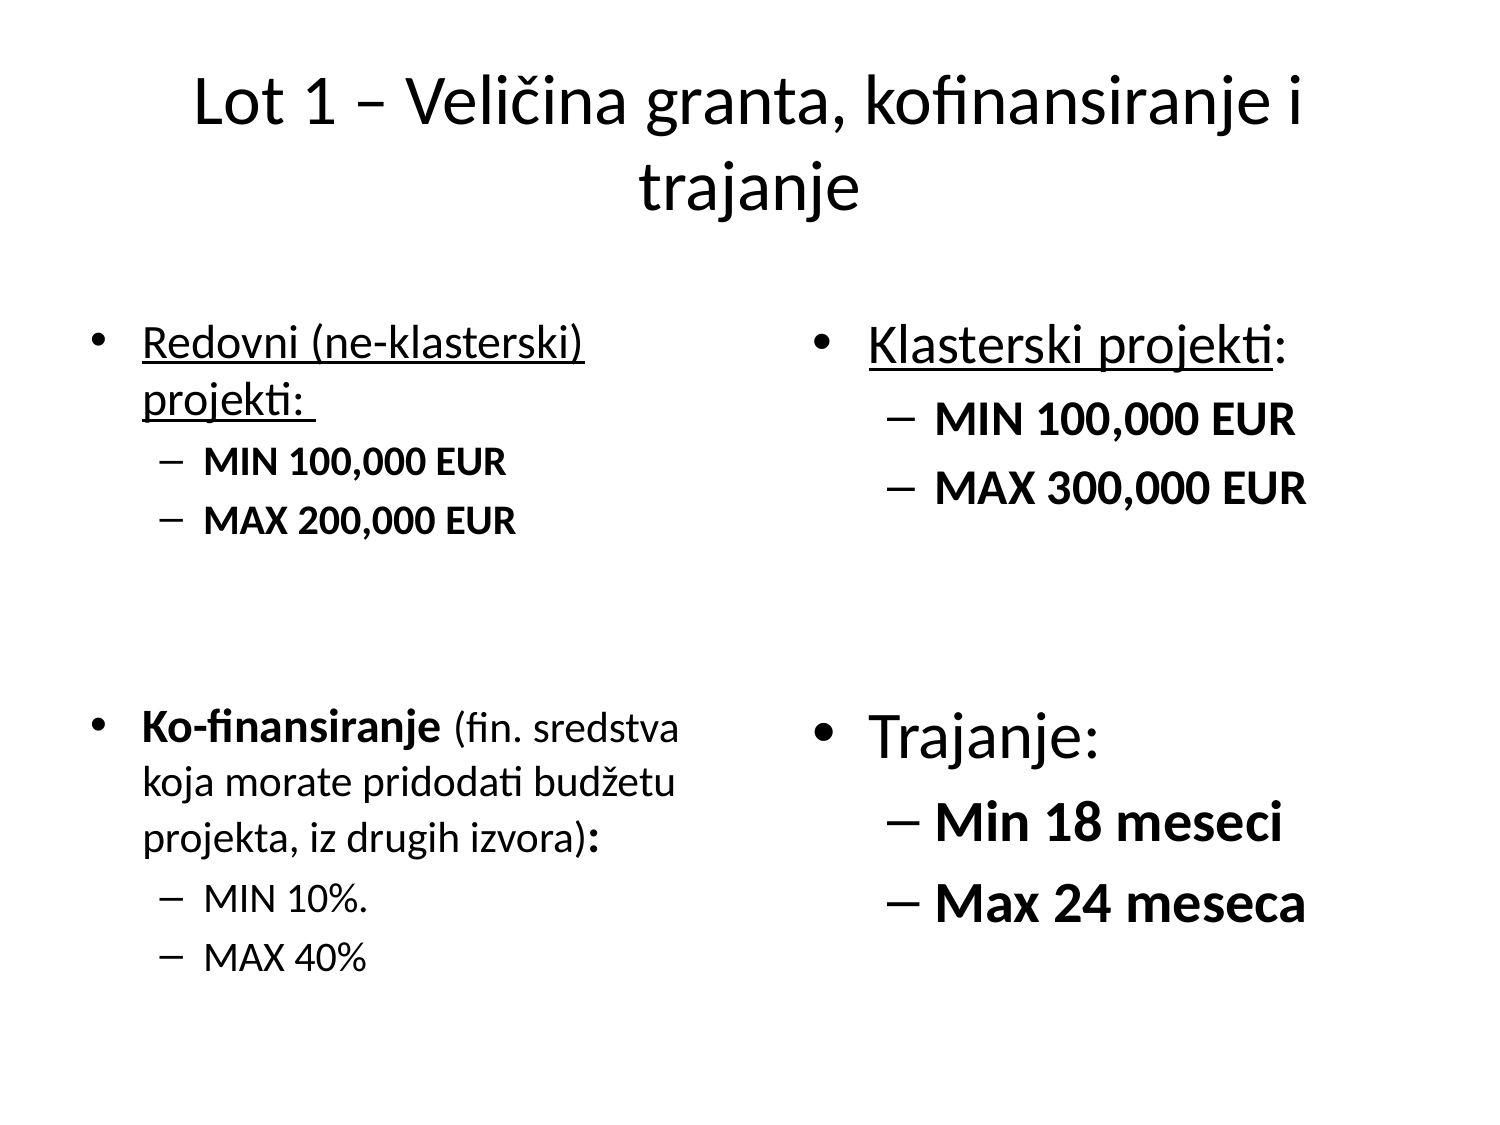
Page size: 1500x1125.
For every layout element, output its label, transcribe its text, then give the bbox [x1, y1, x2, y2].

text_box Klasterski projekti: MIN 100,000 EUR MAX 300,000 EUR Trajanje: Min 18 meseci Max 24 meseca [797, 299, 1390, 1003]
title Lot 1 – Veličina granta, kofinansiranje i trajanje [75, 45, 1425, 233]
list Redovni (ne-klasterski) projekti: MIN 100,000 EUR MAX 200,000 EUR Ko-finansiranje (fin. sredstva koja morate pridodati budžetu projekta, iz drugih izvora): MIN 10%. MAX 40% [75, 302, 703, 1005]
